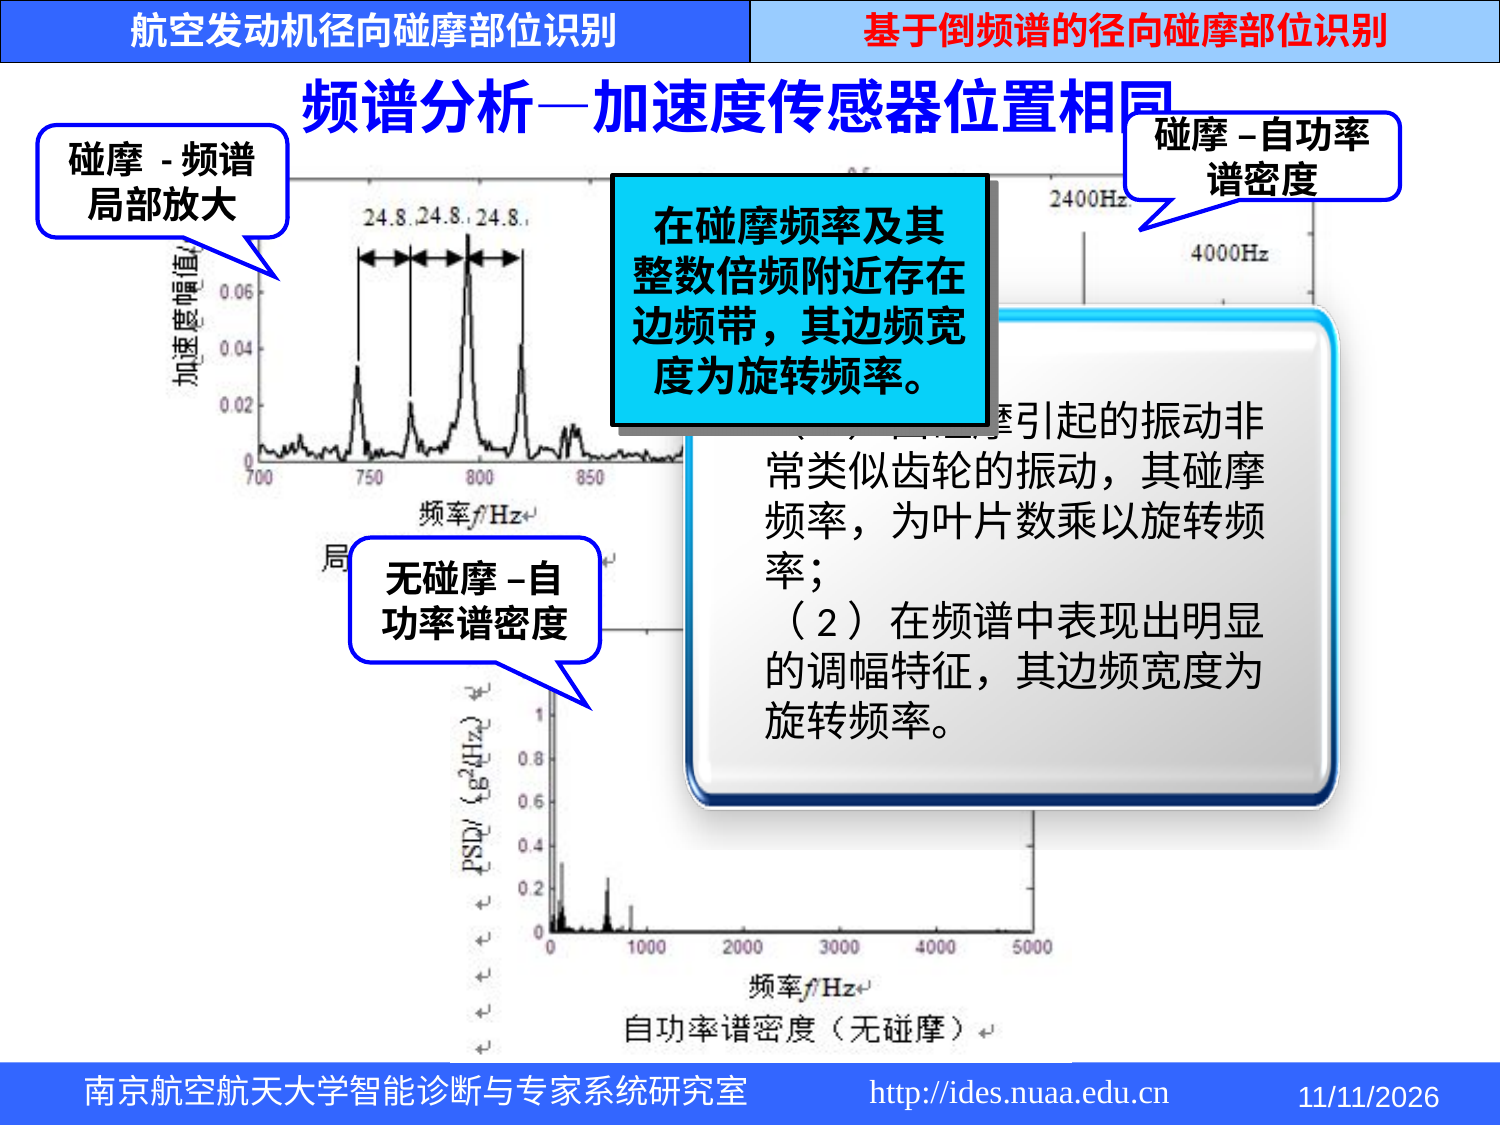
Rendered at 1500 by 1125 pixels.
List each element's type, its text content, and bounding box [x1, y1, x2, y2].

text_box 碰摩 -频谱 局部放大 [37, 124, 288, 238]
footer 南京航空航天大学智能诊断与专家系统研究室 http://ides.nuaa.edu.cn [39, 1071, 1215, 1125]
text_box 航空发动机径向碰摩部位识别 [5, 0, 744, 60]
text_box 基于倒频谱的径向碰摩部位识别 [757, 0, 1496, 60]
text_box 无碰摩 –自功率谱密度 [349, 599, 444, 663]
text_box 频谱分析—加速度传感器位置相同 [259, 62, 1191, 148]
text_box 碰摩 –自功率谱密度 [1125, 112, 1401, 200]
picture [149, 149, 1388, 1063]
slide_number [1237, 1070, 1500, 1125]
